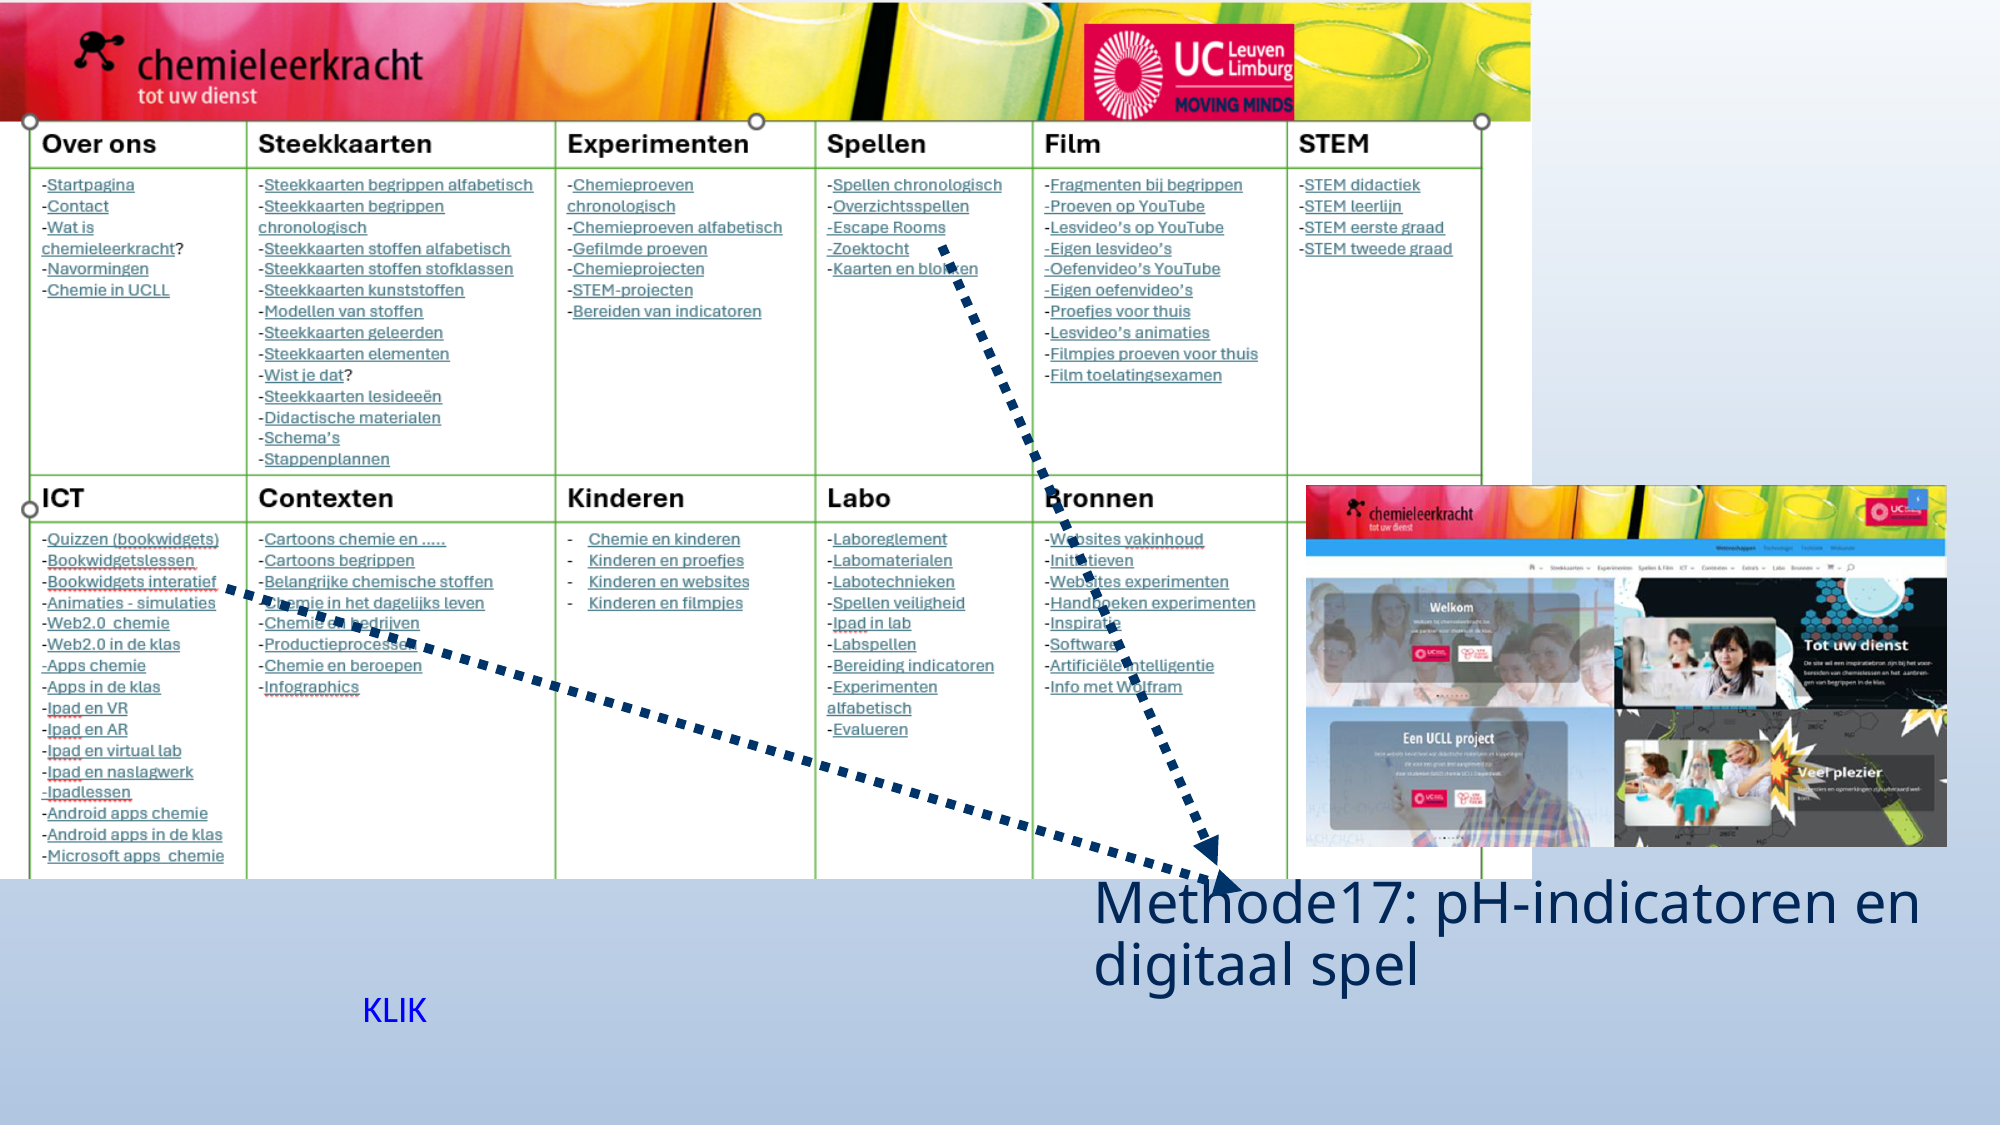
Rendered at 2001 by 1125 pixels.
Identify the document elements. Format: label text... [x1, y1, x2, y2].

title Methode17: pH-indicatoren en digitaal spel [1078, 865, 2000, 1009]
picture [0, 0, 1947, 880]
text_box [226, 588, 1243, 892]
text_box KLIK [348, 977, 443, 1038]
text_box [941, 245, 1218, 586]
